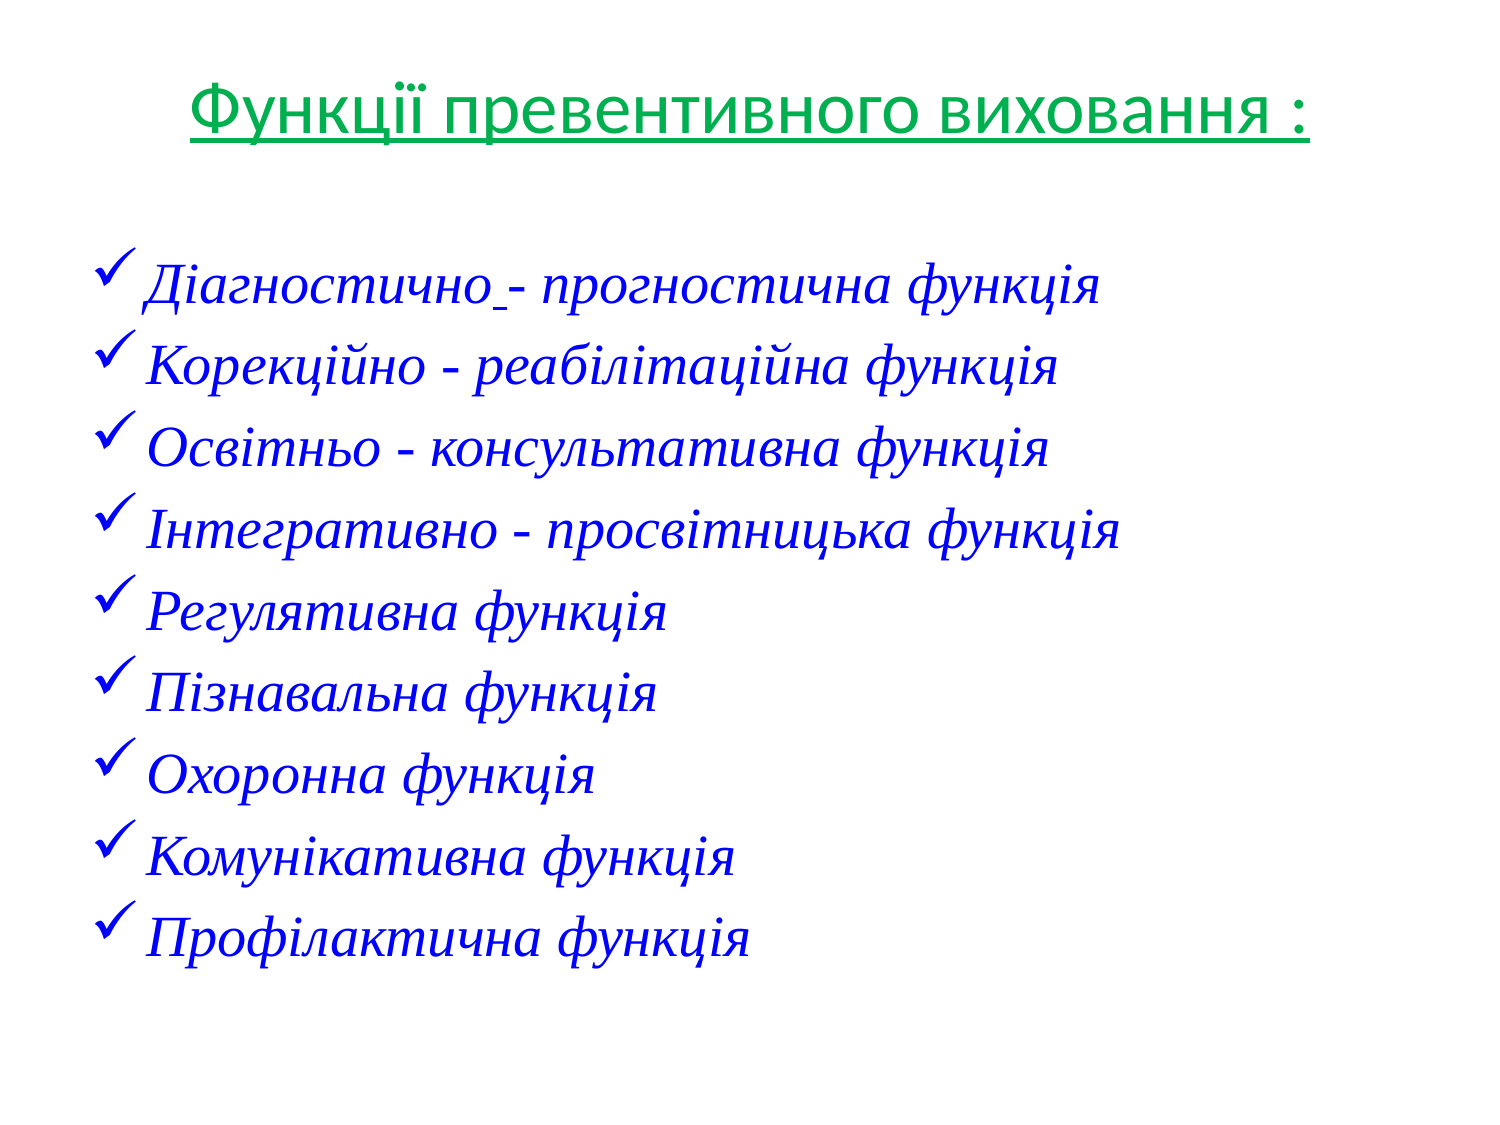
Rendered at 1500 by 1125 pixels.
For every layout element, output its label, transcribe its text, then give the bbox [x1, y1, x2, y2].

list Діагностично - прогностична функція Корекційно - реабілітаційна функція Освітньо - консультативна функція Iнтeгрaтивно - просвітницька функція Регулятивна функція Пізнавальна функція Охоронна функція Комунікативна функція Профілактична функція [75, 237, 1425, 1013]
text_box Функції превентивного виховання : [0, 50, 1500, 156]
